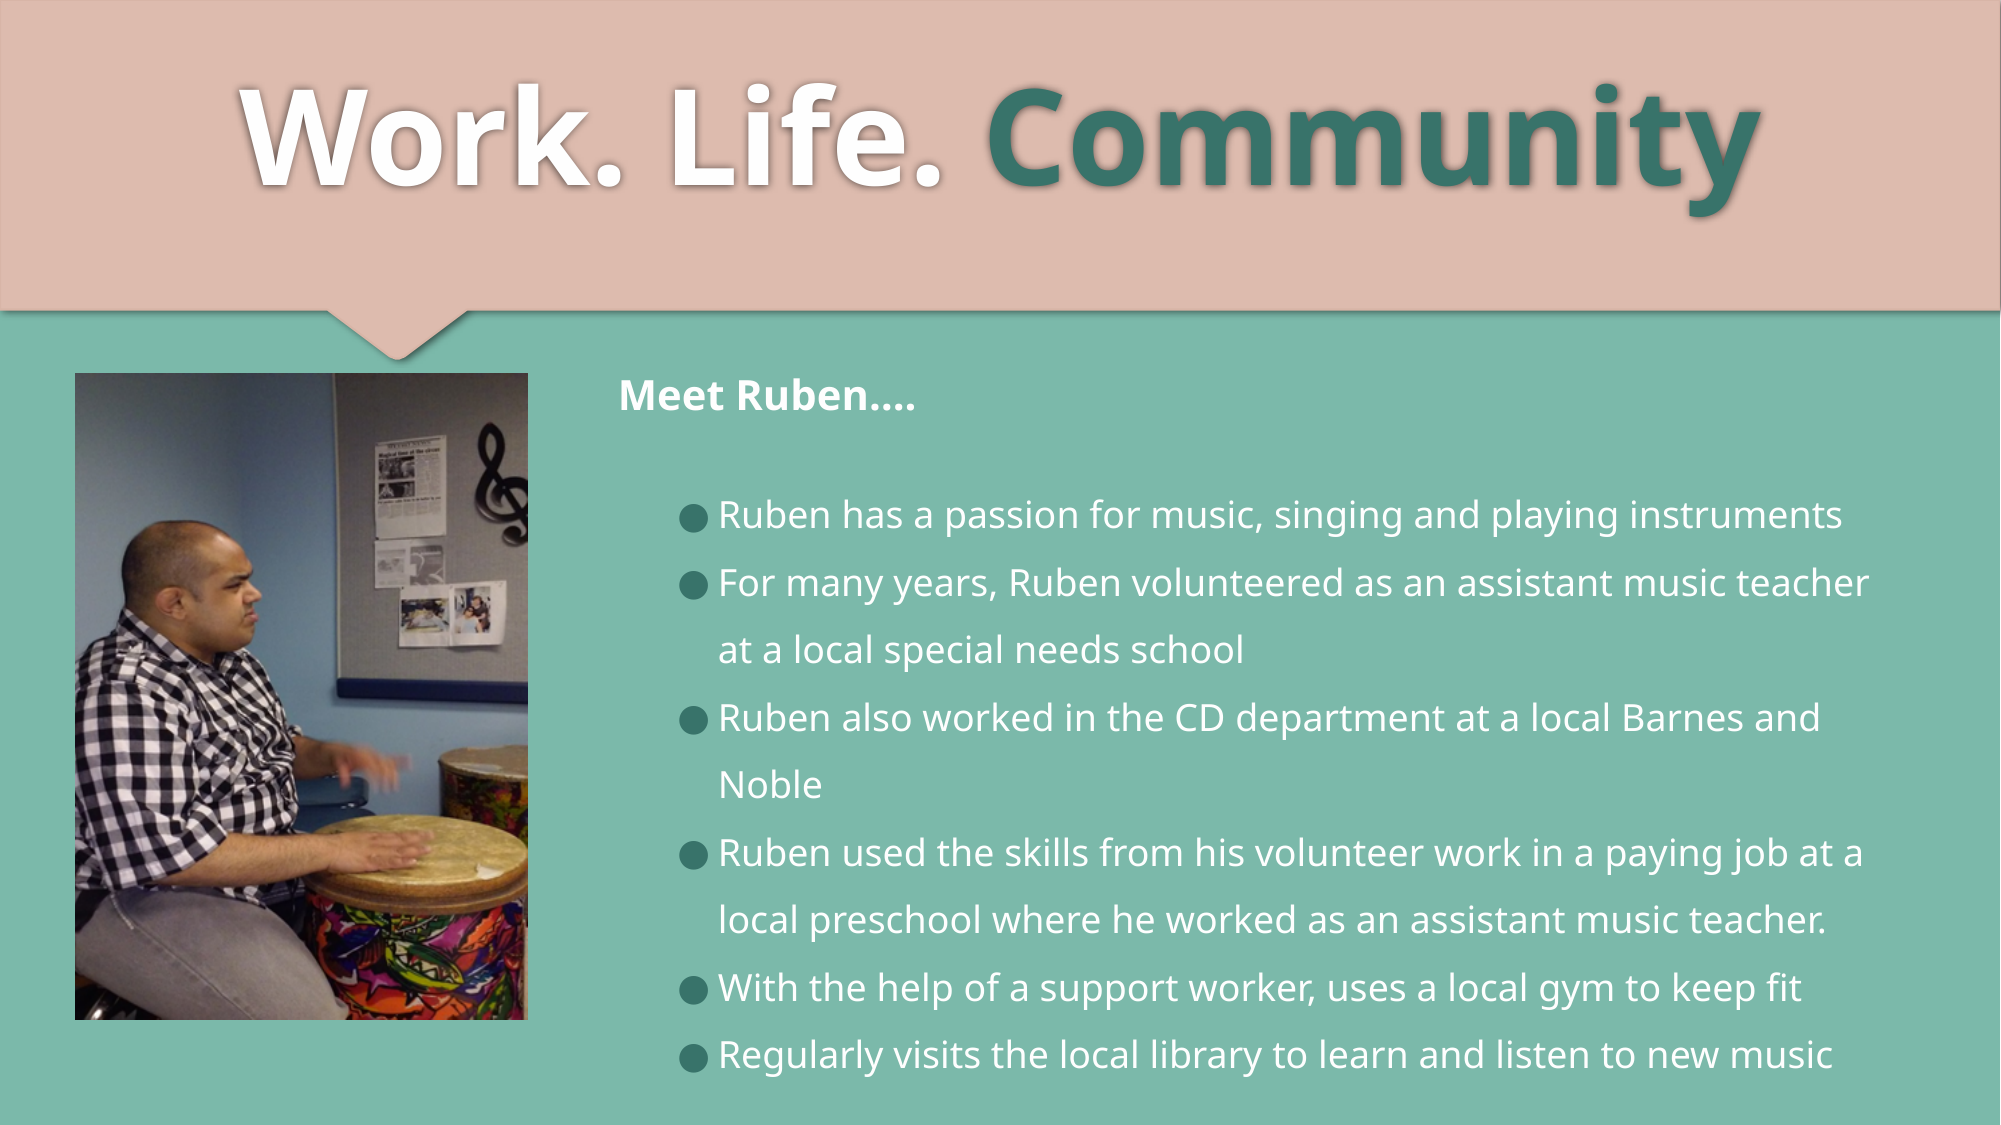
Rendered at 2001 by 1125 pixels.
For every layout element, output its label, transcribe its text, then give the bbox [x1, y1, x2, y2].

title Work. Life. Community [132, 73, 1868, 233]
text_box Meet Ruben…. Ruben has a passion for music, singing and playing instruments For many years, Ruben volunteered as an assistant music teacher at a local special needs school Ruben also worked in the CD department at a local Barnes and Noble Ruben used the skills from his volunteer work in a paying job at a local preschool where he worked as an assistant music teacher. With the help of a support worker, uses a local gym to keep fit Regularly visits the local library to learn and listen to new music [597, 348, 1910, 1081]
picture [75, 373, 528, 1020]
